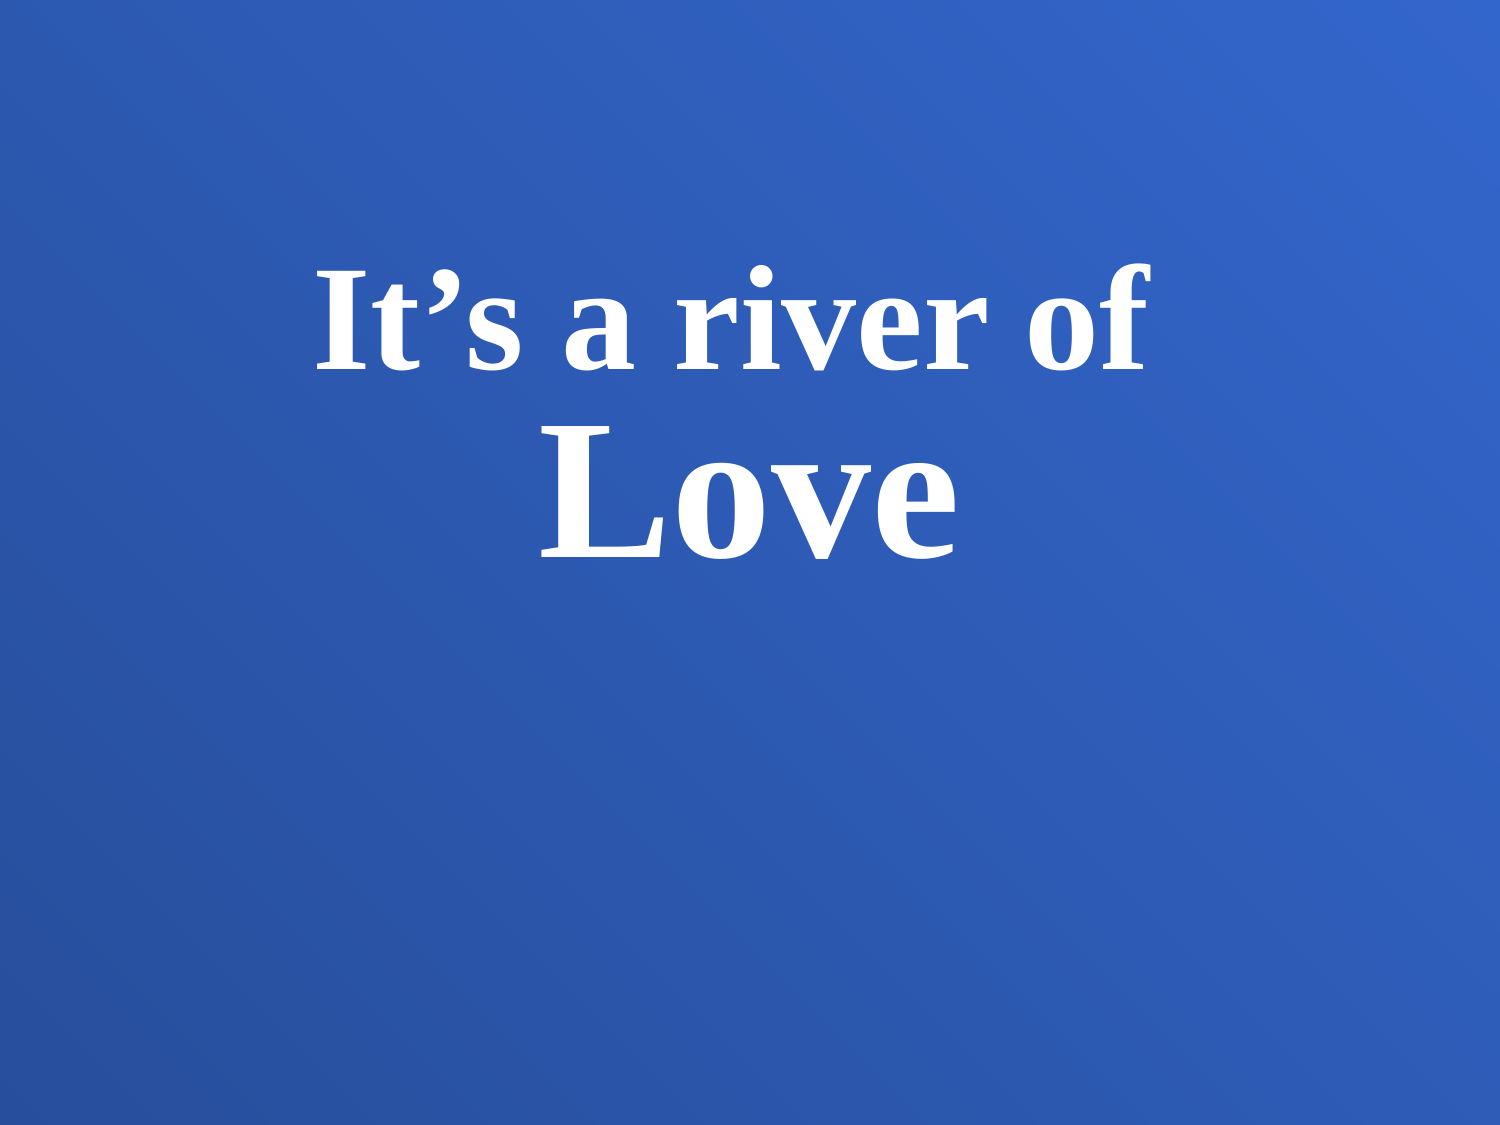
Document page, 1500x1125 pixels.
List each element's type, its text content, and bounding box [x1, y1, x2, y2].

subtitle It’s a river of [0, 212, 1500, 313]
text_box Love [0, 349, 1500, 563]
